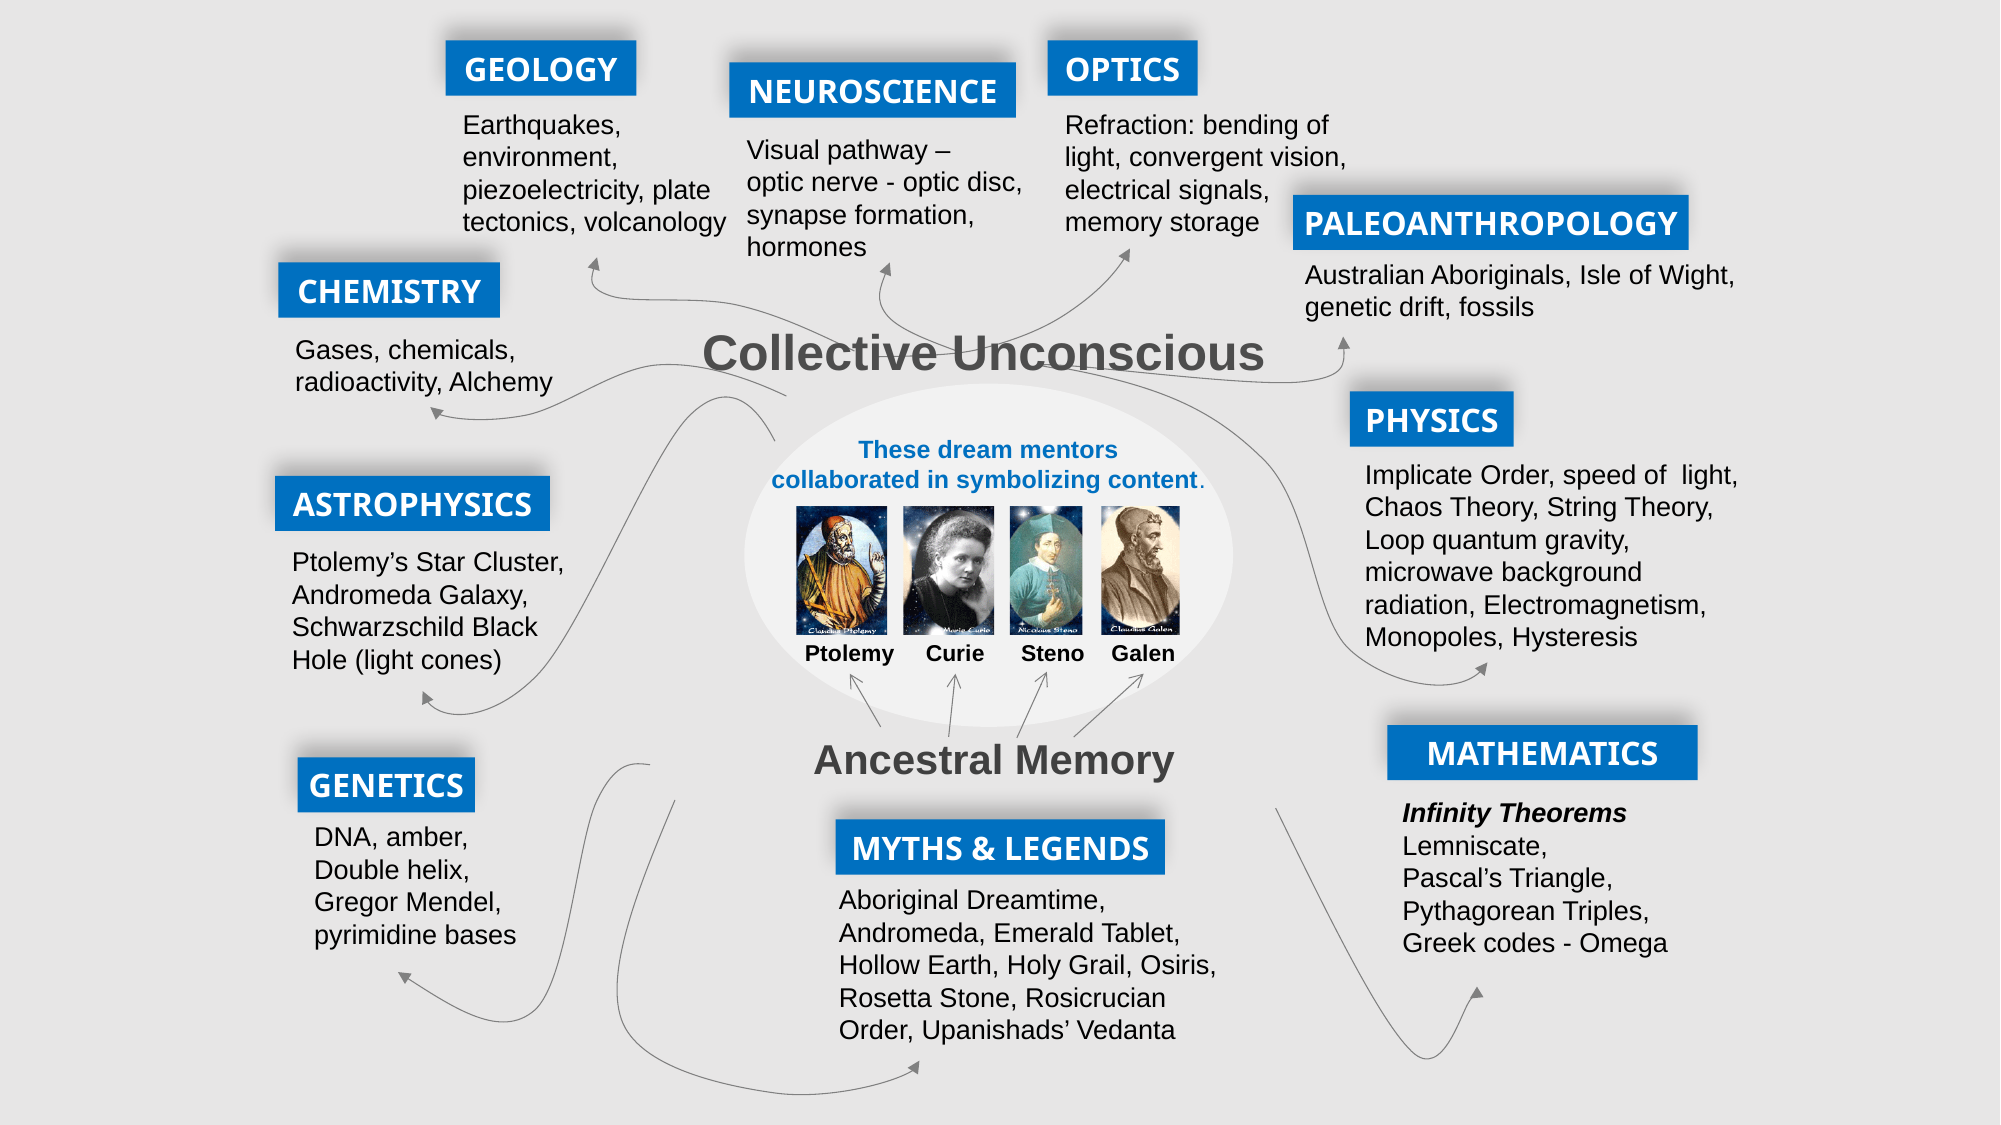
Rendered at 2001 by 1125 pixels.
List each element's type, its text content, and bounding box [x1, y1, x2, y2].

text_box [274, 475, 582, 684]
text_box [729, 62, 1041, 277]
text_box [616, 799, 920, 1096]
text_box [1286, 194, 1762, 331]
text_box [1295, 336, 1351, 383]
text_box [397, 769, 619, 1023]
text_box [619, 383, 1370, 792]
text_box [1387, 724, 1698, 967]
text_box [1047, 40, 1365, 280]
text_box [430, 406, 555, 421]
text_box [570, 363, 675, 403]
text_box Collective Unconscious [675, 312, 1295, 383]
text_box [1275, 807, 1484, 1060]
text_box [587, 257, 735, 308]
text_box [582, 534, 619, 608]
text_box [445, 40, 744, 247]
text_box [735, 293, 1151, 312]
text_box [422, 684, 529, 716]
text_box [879, 277, 913, 293]
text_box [824, 819, 1256, 1054]
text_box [278, 262, 570, 406]
text_box [1026, 280, 1109, 293]
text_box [1370, 391, 1775, 662]
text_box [297, 757, 534, 959]
text_box [1370, 662, 1488, 686]
